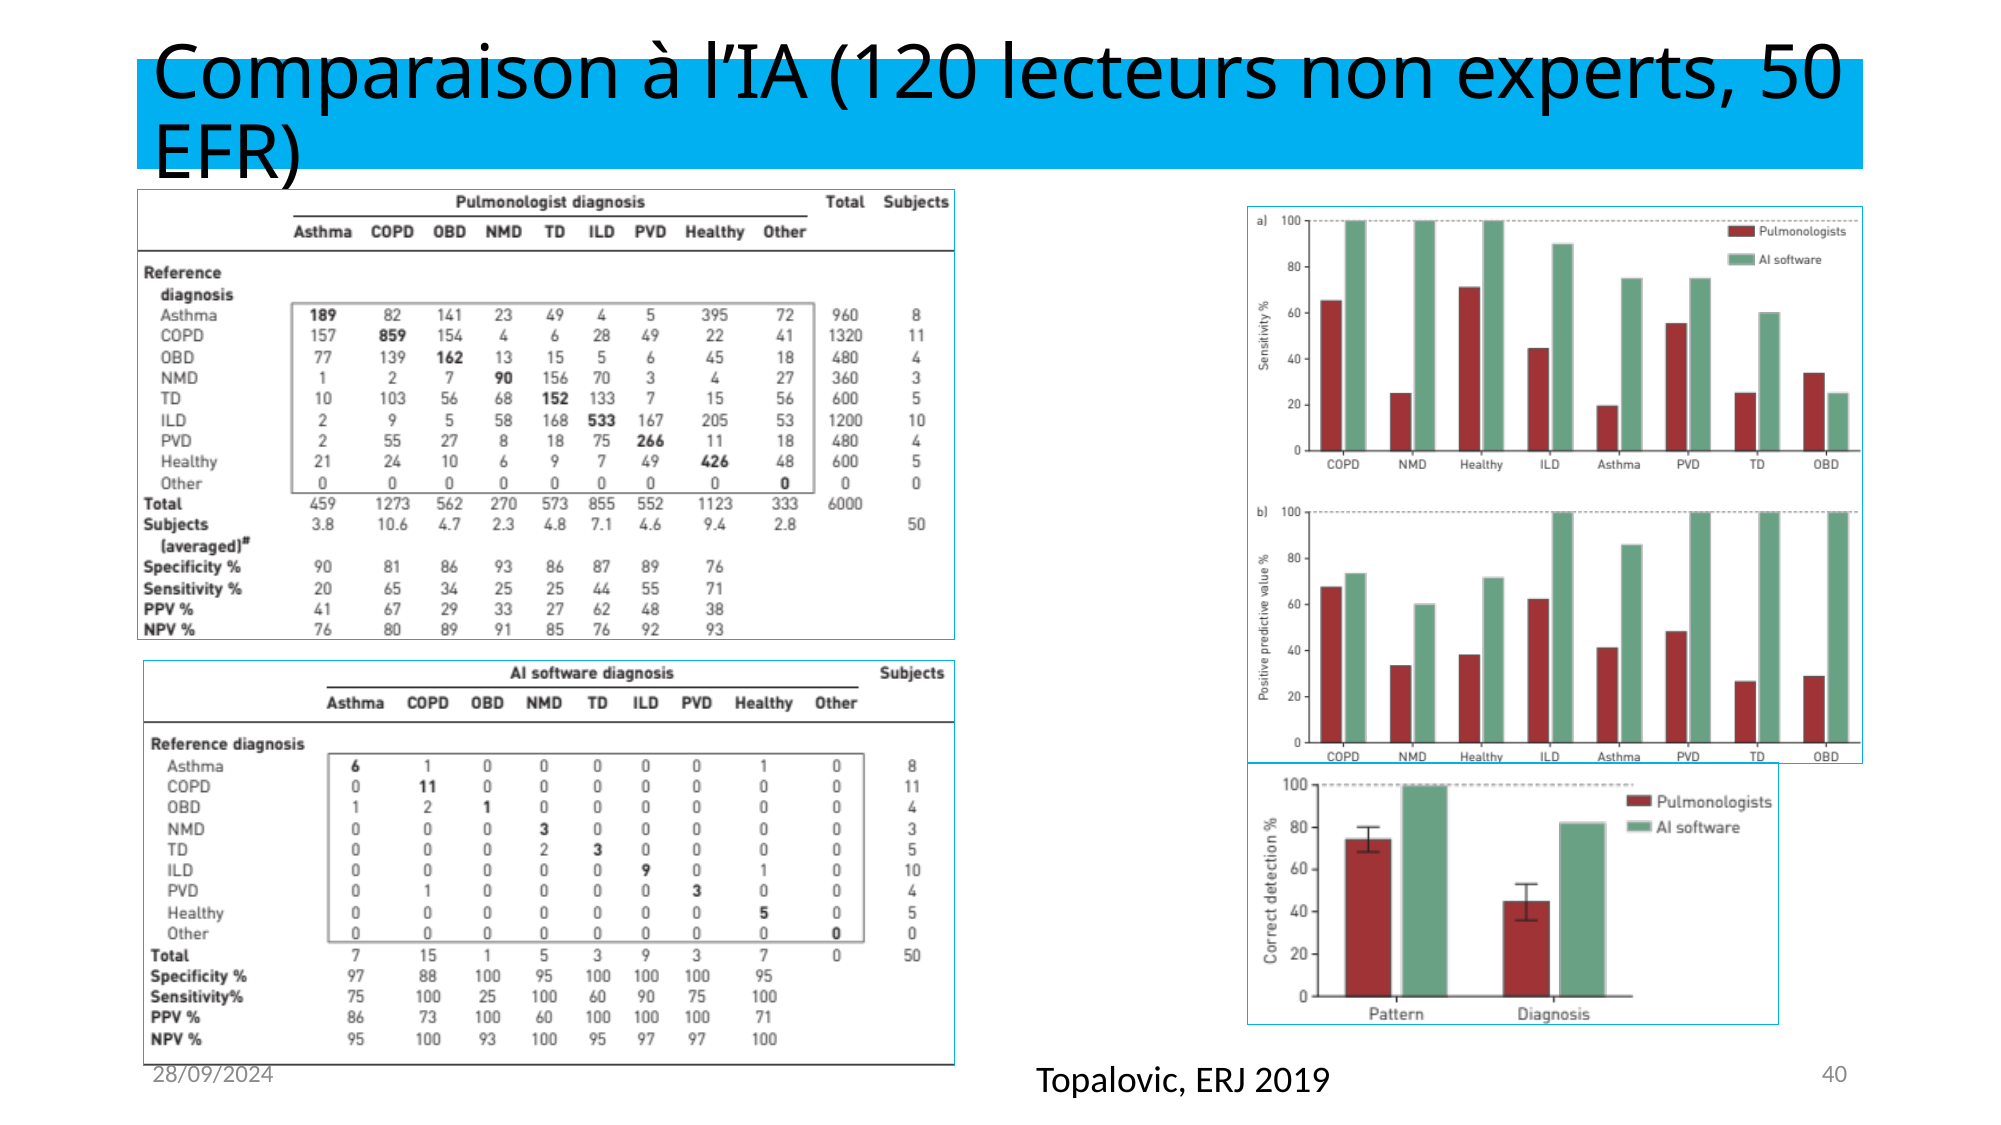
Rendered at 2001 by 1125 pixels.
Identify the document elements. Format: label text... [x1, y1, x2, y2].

picture [1249, 765, 1777, 1023]
picture [145, 662, 953, 1064]
picture [139, 191, 953, 638]
text_box Topalovic, ERJ 2019 [1021, 1047, 1346, 1108]
title Comparaison à l’IA (120 lecteurs non experts, 50 EFR) [137, 59, 1863, 169]
slide_number 40 [1412, 1042, 1863, 1103]
picture [1249, 208, 1861, 762]
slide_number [137, 1042, 588, 1103]
